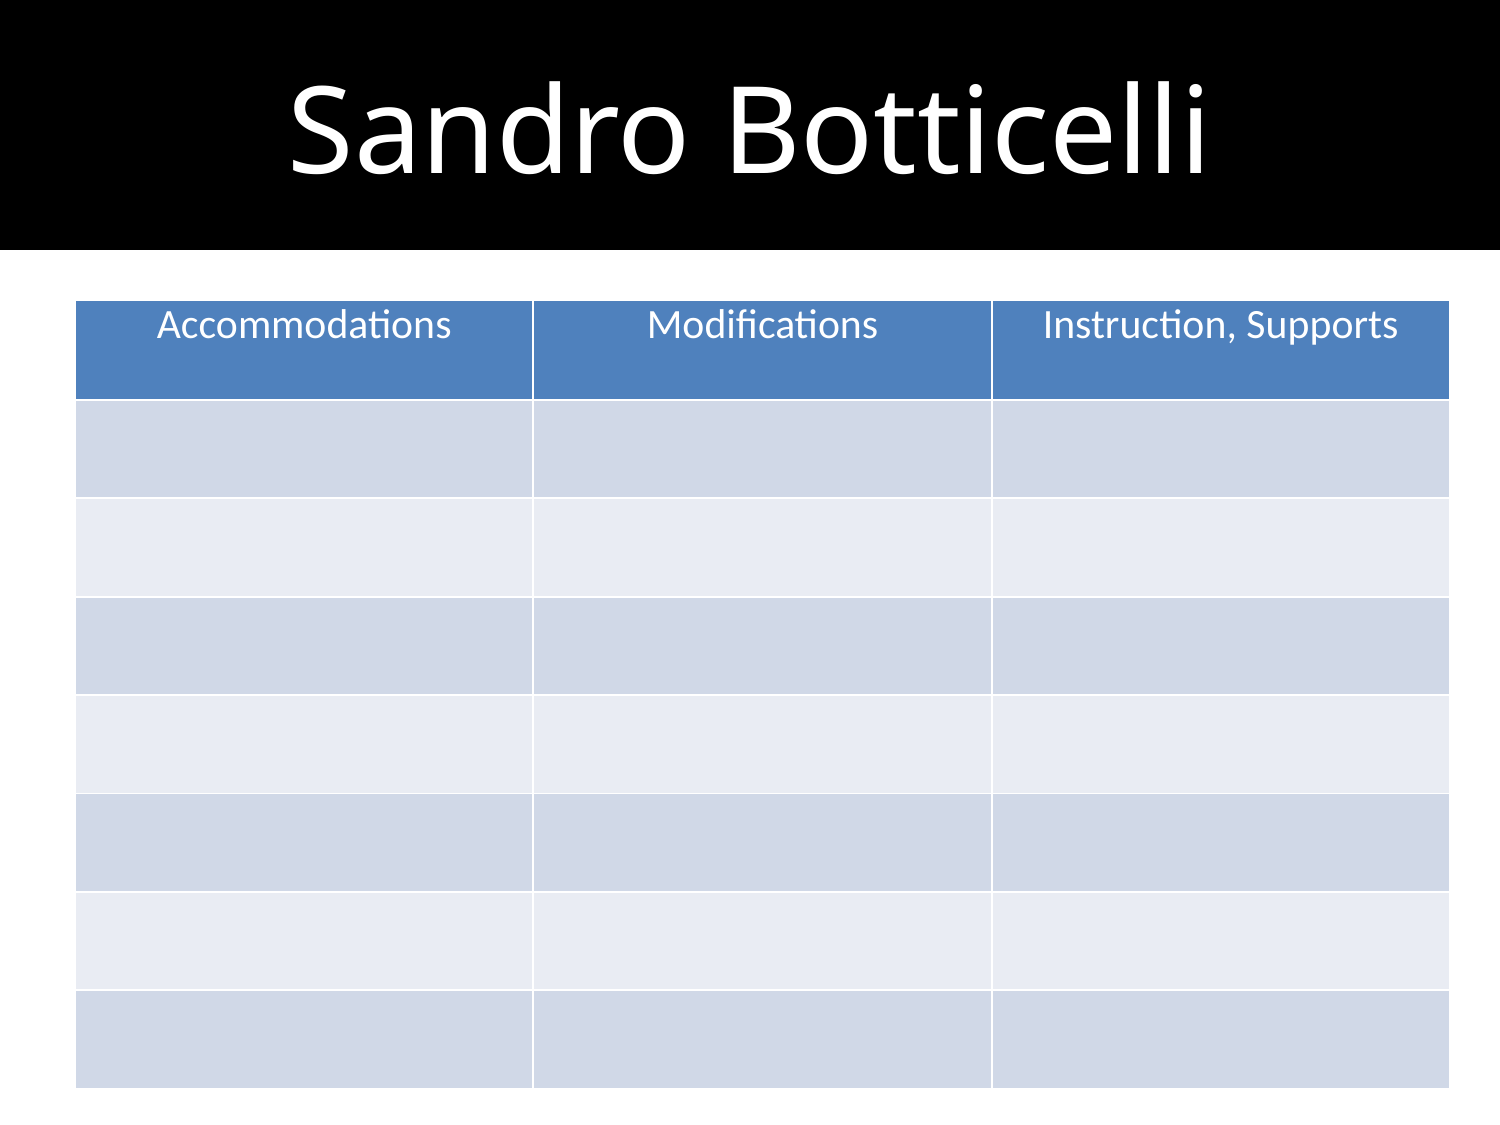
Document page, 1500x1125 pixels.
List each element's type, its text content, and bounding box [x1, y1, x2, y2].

table_cell [534, 598, 991, 694]
table_cell [76, 893, 532, 989]
table_cell [76, 598, 532, 694]
table_cell [993, 499, 1449, 596]
table_cell [993, 598, 1449, 694]
title Sandro Botticelli [0, 0, 1500, 250]
table_cell [993, 794, 1449, 891]
table_cell [534, 893, 991, 989]
table_cell [993, 893, 1449, 989]
table_cell [534, 696, 991, 793]
table_header Instruction, Supports [993, 301, 1449, 399]
table_cell [76, 991, 532, 1088]
table_cell [534, 401, 991, 497]
table_cell [76, 794, 532, 891]
table_cell [534, 991, 991, 1088]
table_header Accommodations [76, 301, 532, 399]
table_header Modifications [534, 301, 991, 399]
table_cell [534, 499, 991, 596]
table_cell [534, 794, 991, 891]
table_cell [76, 401, 532, 497]
table_cell [76, 696, 532, 793]
table_cell [993, 991, 1449, 1088]
table_cell [993, 401, 1449, 497]
table_cell [76, 499, 532, 596]
table_cell [993, 696, 1449, 793]
